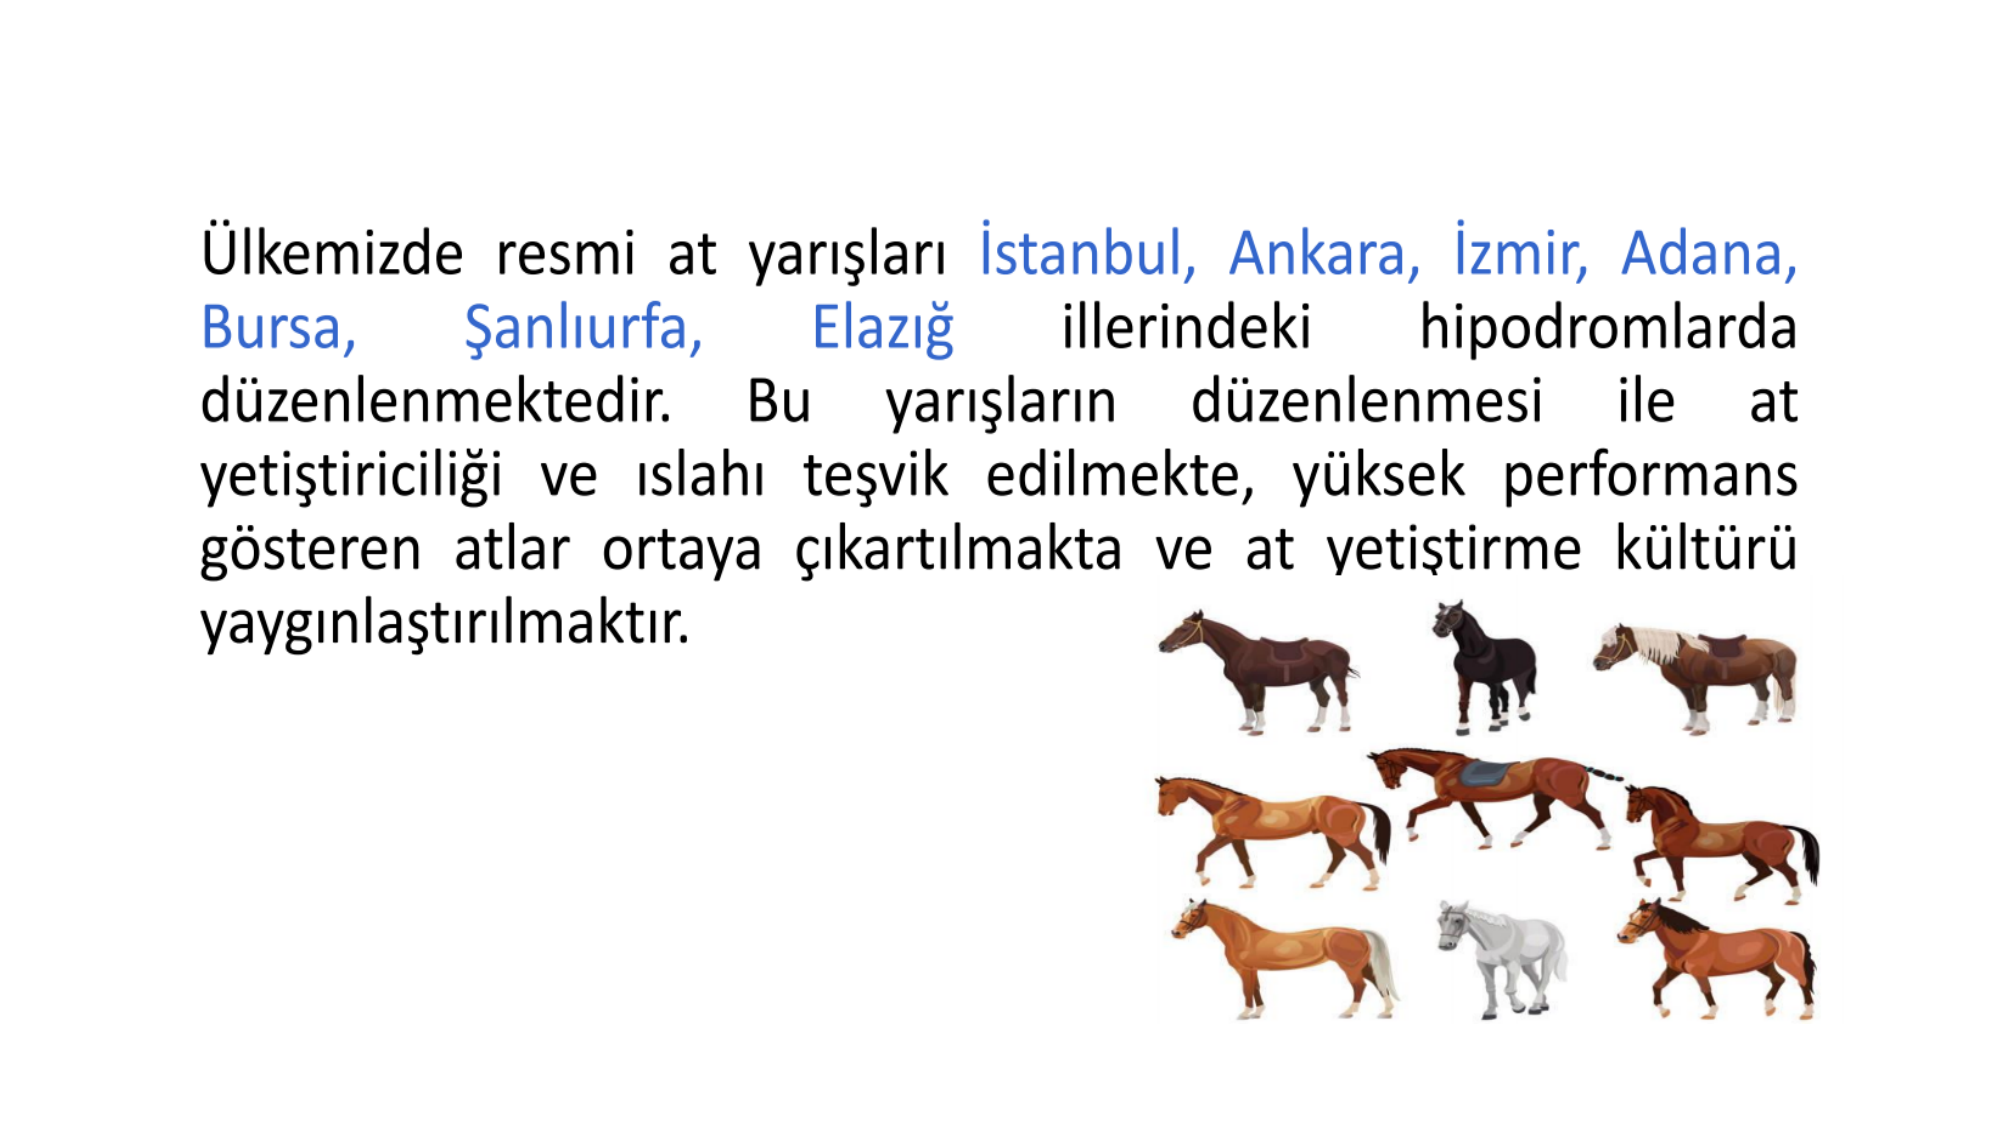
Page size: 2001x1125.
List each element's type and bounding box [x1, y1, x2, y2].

list [91, 110, 1912, 1024]
